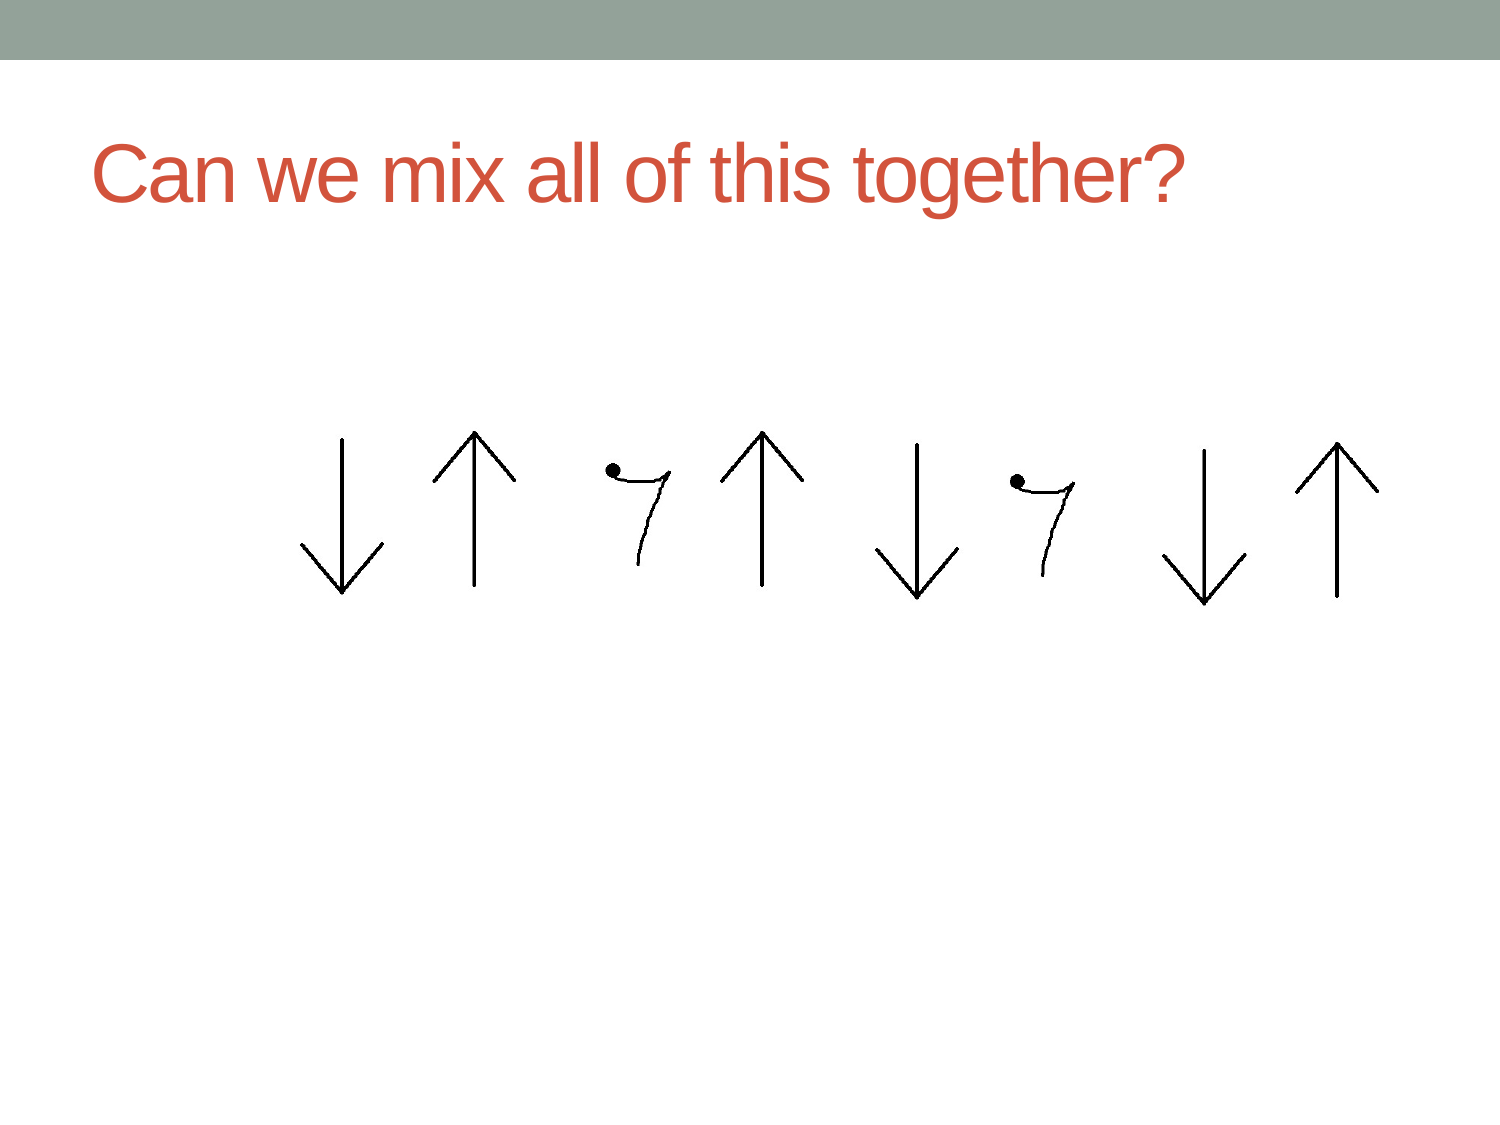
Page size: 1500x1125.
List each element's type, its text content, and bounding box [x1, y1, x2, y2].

picture [267, 409, 1419, 637]
title Can we mix all of this together? [75, 87, 1425, 250]
